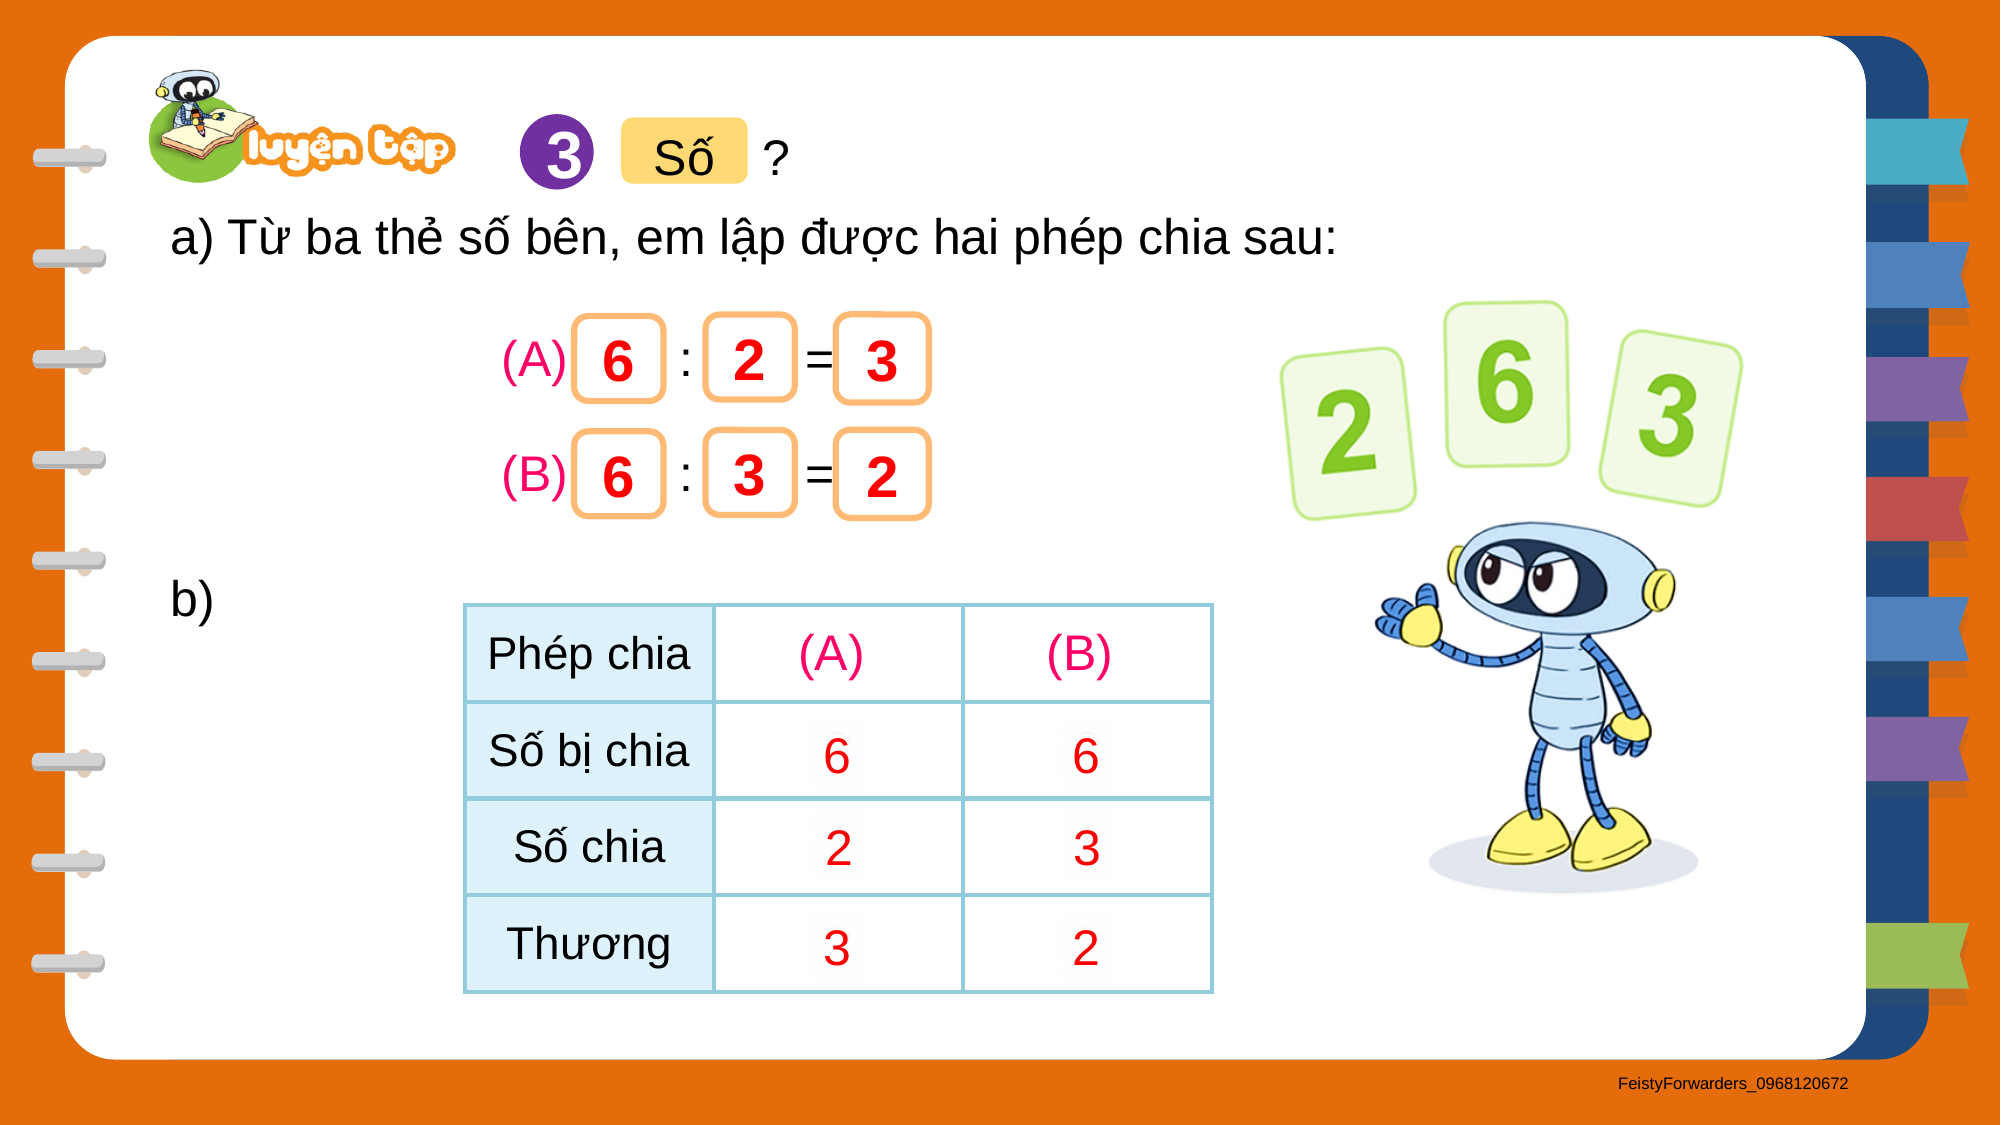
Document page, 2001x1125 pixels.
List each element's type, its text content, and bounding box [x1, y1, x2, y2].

table_header (A) [716, 607, 961, 700]
table_cell Thương [467, 897, 712, 990]
picture [119, 53, 487, 196]
table_cell ? [965, 704, 1198, 796]
table_cell Thương [1063, 811, 1113, 880]
table_cell Số chia [467, 801, 712, 893]
text_box 3 [708, 428, 792, 434]
text_box 6 [578, 398, 660, 403]
table_header Phép chia [467, 607, 712, 700]
table_cell Thương [817, 814, 861, 876]
text_box 2 [838, 428, 926, 434]
text_box 3 [519, 114, 594, 190]
text_box 6 [823, 821, 855, 870]
text_box b) [155, 559, 248, 634]
text_box a) Từ ba thẻ số bên, em lập được hai phép chia sau: [155, 196, 1433, 272]
text_box 6 [1061, 911, 1112, 979]
table_header (B) [965, 607, 1198, 700]
text_box 3 [838, 398, 927, 404]
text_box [622, 118, 806, 196]
picture [1198, 267, 1828, 927]
text_box 2 [838, 514, 926, 519]
table_cell ? [813, 912, 862, 978]
table_cell ? [716, 897, 961, 990]
text_box 6 [578, 314, 660, 319]
table_cell ? [965, 801, 1198, 893]
text_box 2 [827, 824, 852, 866]
text_box 3 [838, 313, 927, 319]
text_box 6 [825, 732, 850, 774]
text_box 2 [1074, 924, 1100, 967]
text_box 3 [824, 922, 852, 968]
text_box 6 [1074, 732, 1099, 774]
table_cell ? [716, 801, 961, 893]
text_box 6 [1073, 821, 1103, 869]
text_box 6 [817, 916, 858, 974]
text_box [486, 319, 935, 398]
text_box 2 [708, 313, 793, 319]
table_cell ? [814, 811, 864, 879]
table_cell Số bị chia [467, 704, 712, 796]
text_box 2 [820, 919, 855, 972]
text_box 3 [1076, 824, 1100, 866]
table_cell ? [716, 704, 961, 796]
text_box 6 [578, 514, 659, 518]
table_cell ? [821, 818, 857, 872]
text_box 6 [578, 430, 660, 434]
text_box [486, 434, 935, 514]
table_cell ? [965, 897, 1210, 990]
